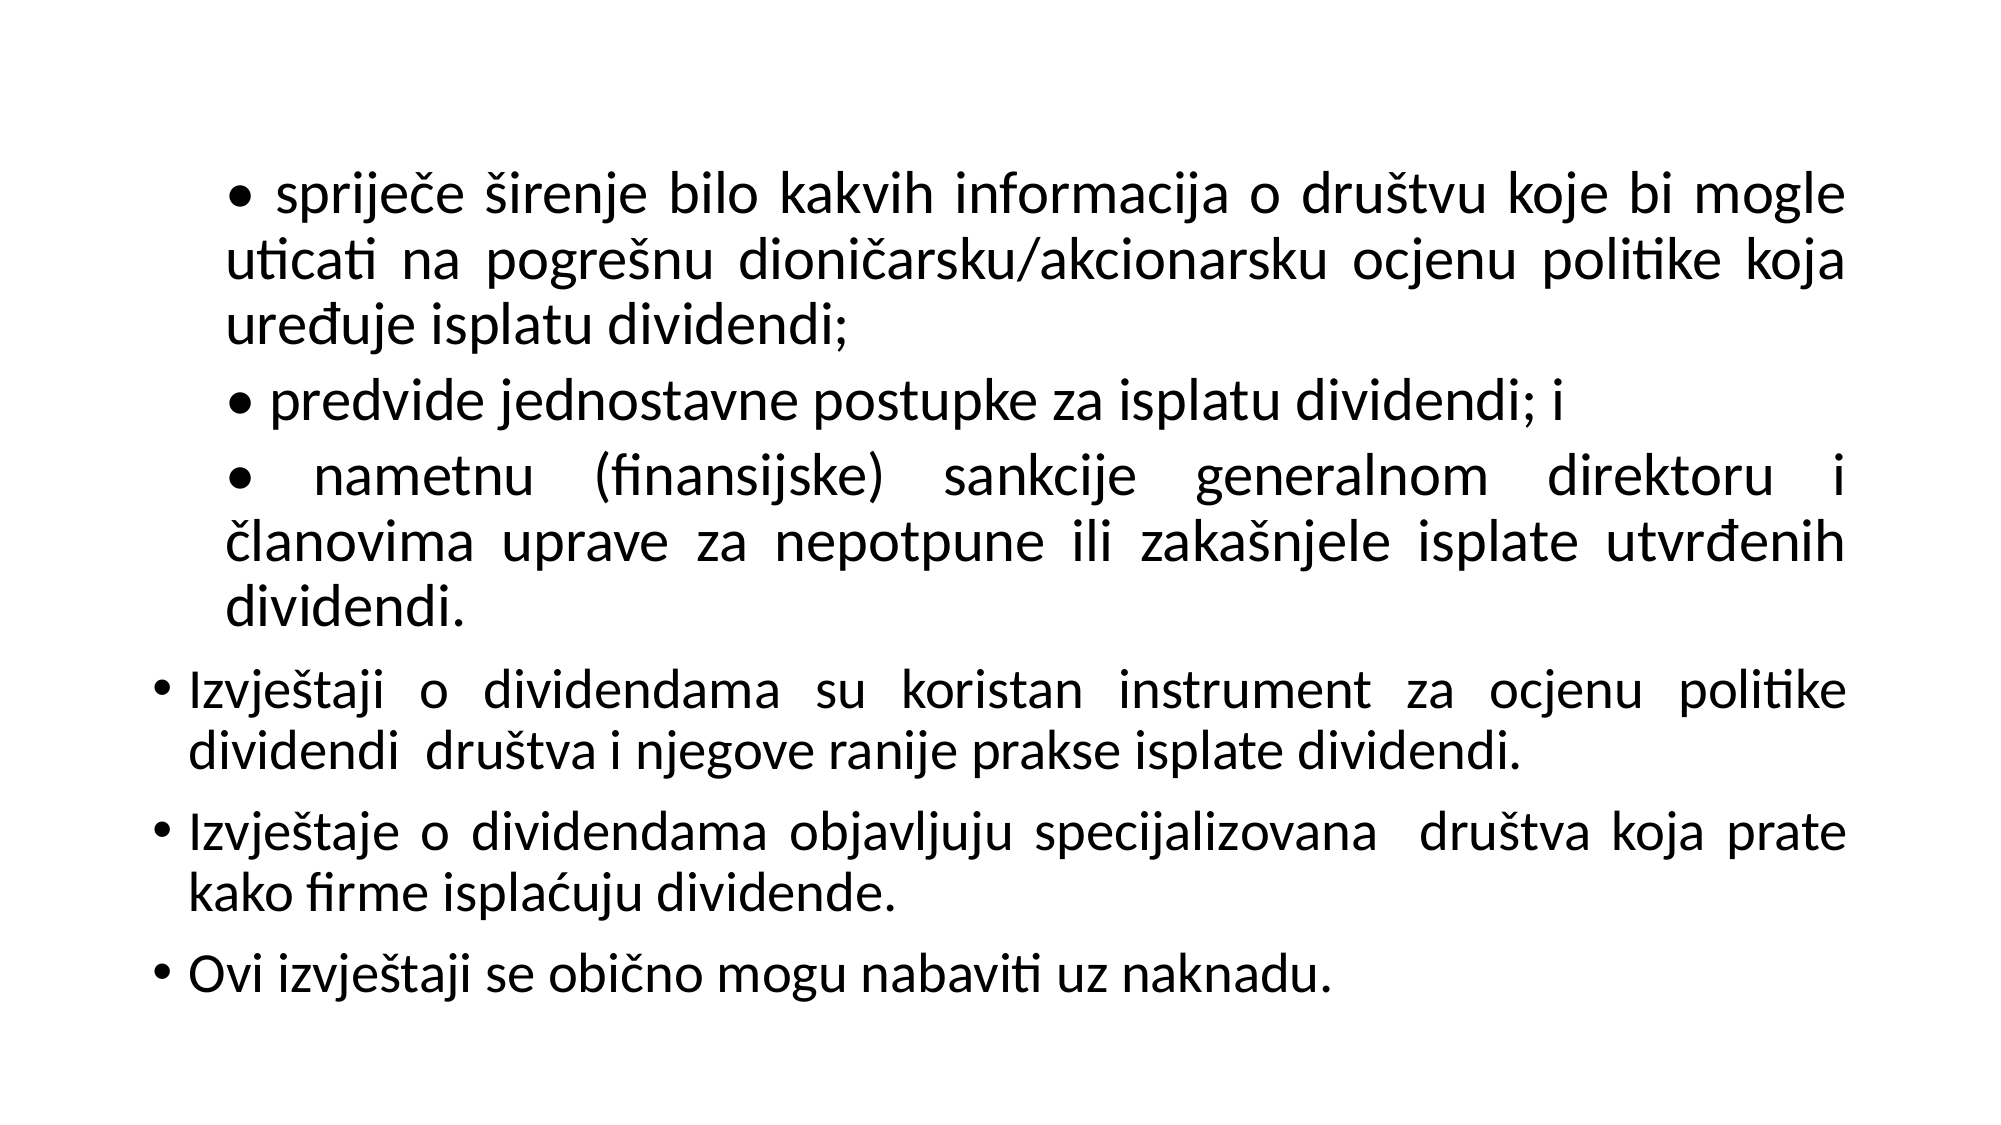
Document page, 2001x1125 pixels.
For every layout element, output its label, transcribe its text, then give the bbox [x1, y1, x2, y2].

list • spriječe širenje bilo kakvih informacija o društvu koje bi mogle uticati na pogrešnu dioničarsku/akcionarsku ocjenu politike koja uređuje isplatu dividendi; • predvide jednostavne postupke za isplatu dividendi; i • nametnu (finansijske) sankcije generalnom direktoru i članovima uprave za nepotpune ili zakašnjele isplate utvrđenih dividendi. Izvještaji o dividendama su koristan instrument za ocjenu politike dividendi društva i njegove ranije prakse isplate dividendi. Izvještaje o dividendama objavljuju specijalizovana društva koja prate kako firme isplaćuju dividende. Ovi izvještaji se obično mogu nabaviti uz naknadu. [137, 154, 1863, 1014]
